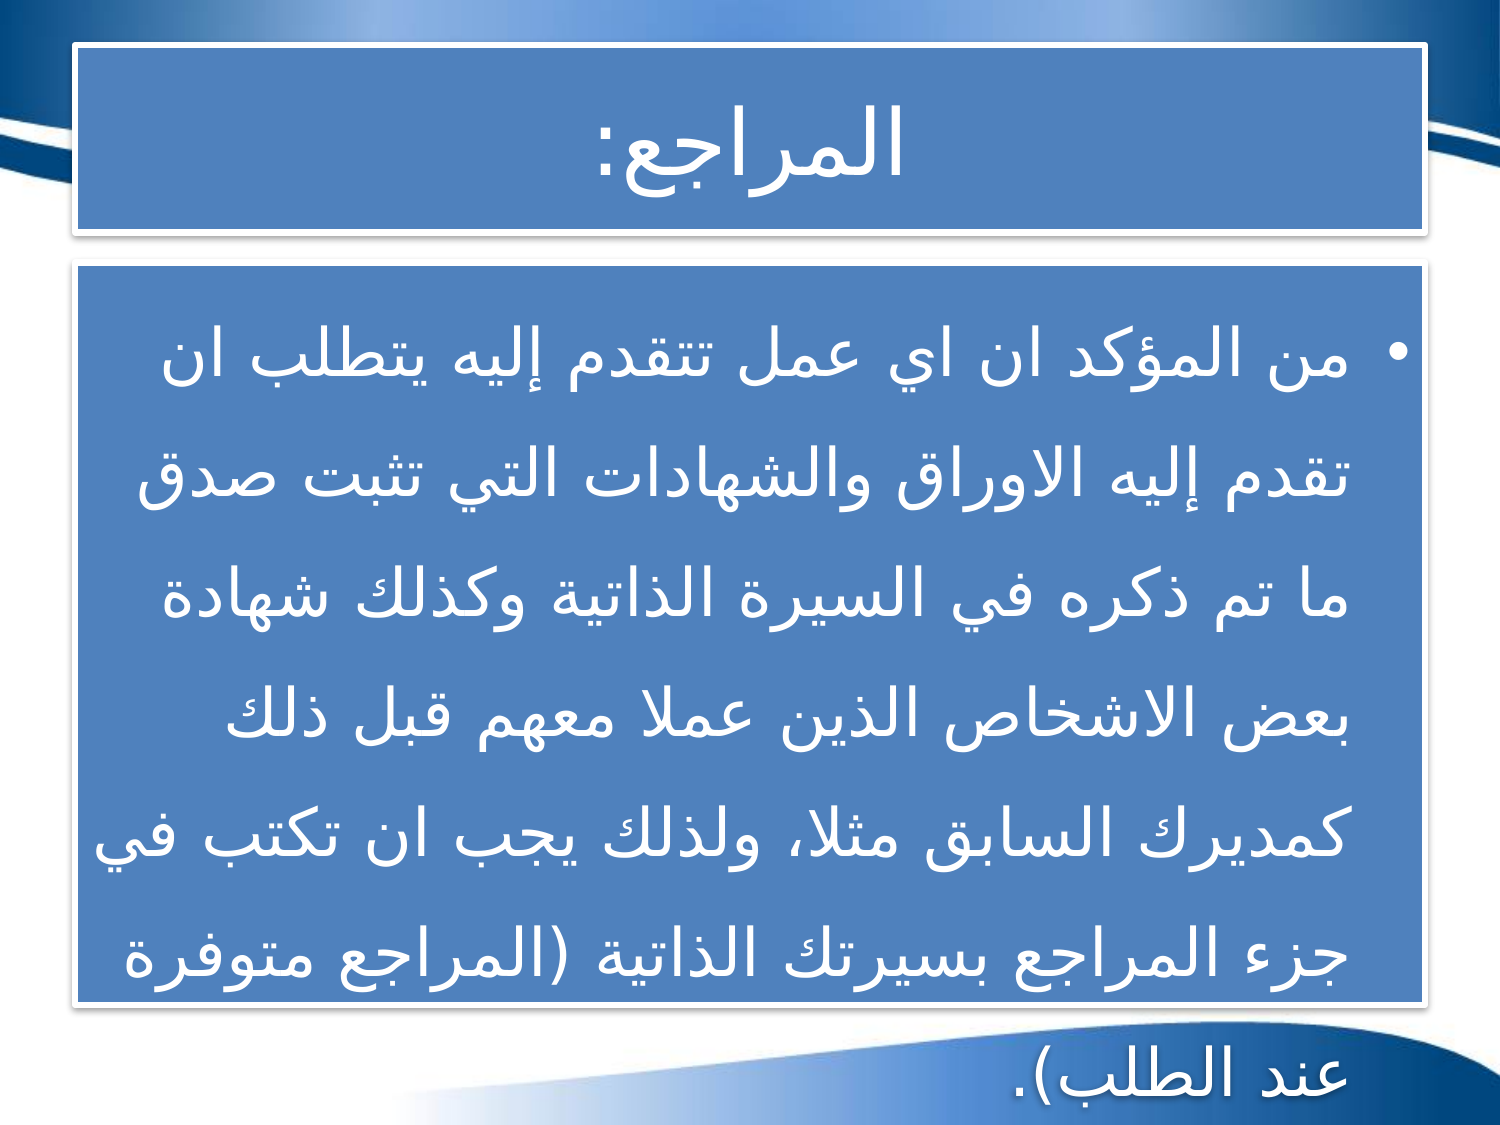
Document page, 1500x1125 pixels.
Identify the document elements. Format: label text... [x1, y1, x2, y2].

list من المؤكد ان اي عمل تتقدم إليه يتطلب ان تقدم إليه الاوراق والشهادات التي تثبت صدق ما تم ذكره في السيرة الذاتية وكذلك شهادة بعض الاشخاص الذين عملا معهم قبل ذلك كمديرك السابق مثلا، ولذلك يجب ان تكتب في جزء المراجع بسيرتك الذاتية (المراجع متوفرة عند الطلب). [72, 259, 1428, 1008]
picture [0, 0, 1500, 1125]
title المراجع: [72, 42, 1428, 236]
